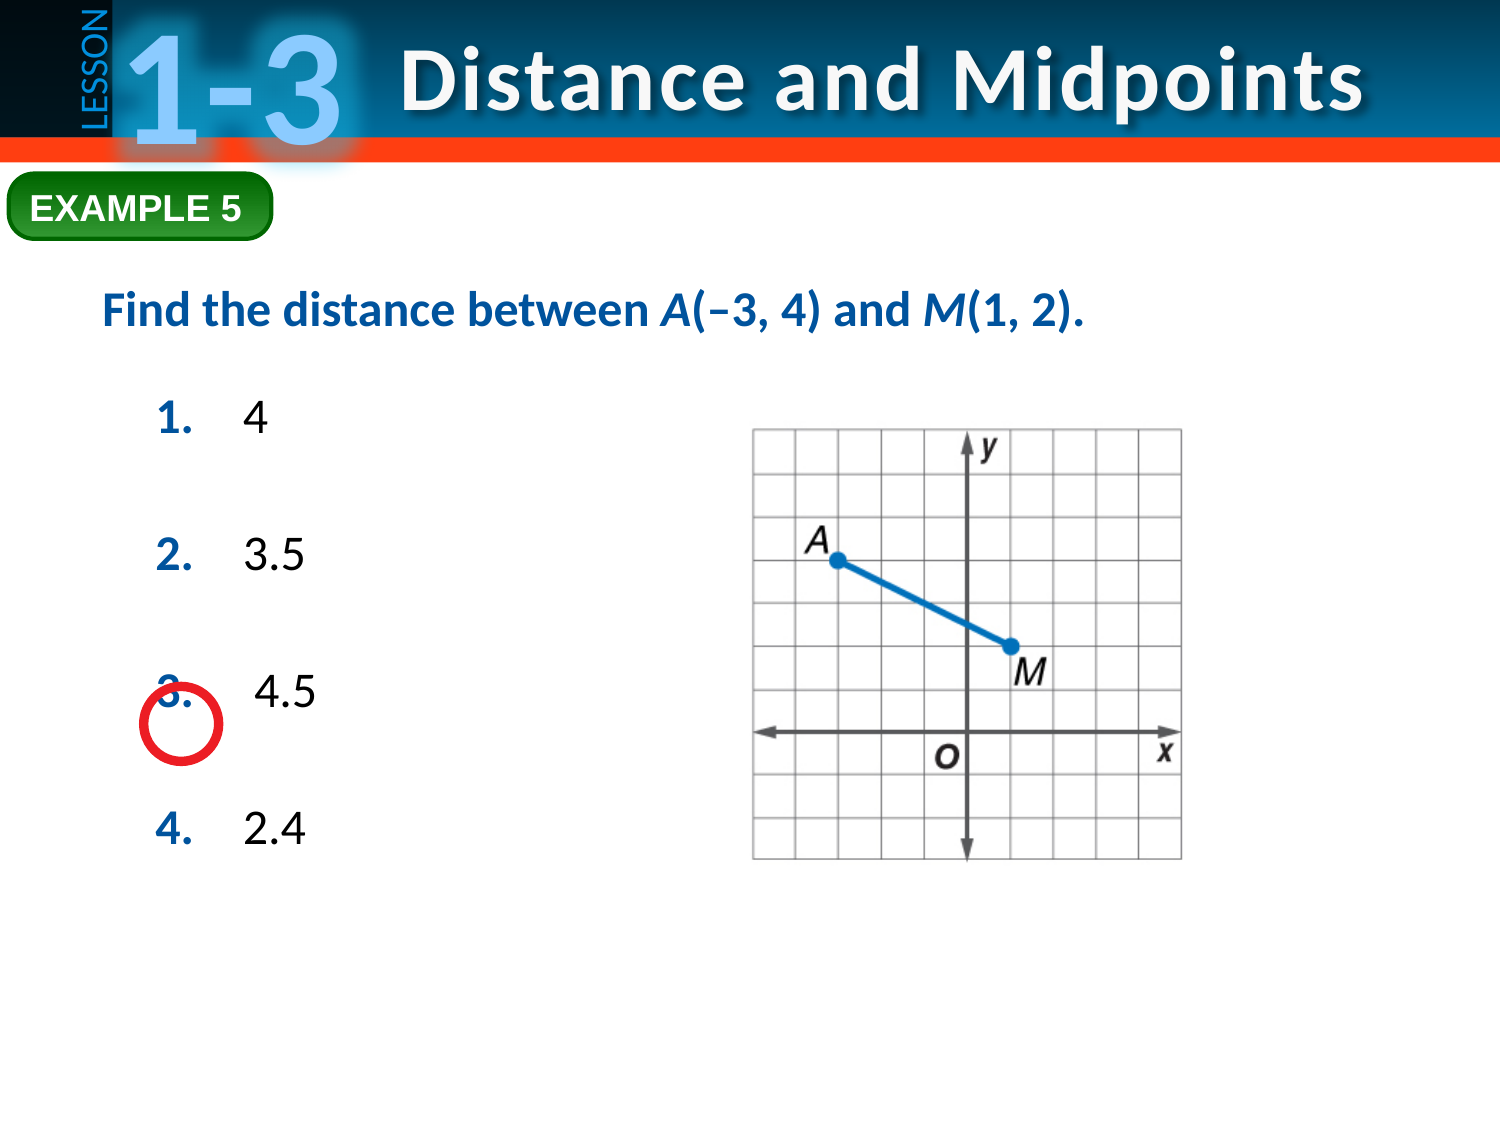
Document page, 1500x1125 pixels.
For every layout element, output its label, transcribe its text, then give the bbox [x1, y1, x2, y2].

text_box EXAMPLE 5 [4, 176, 267, 237]
text_box [267, 181, 274, 231]
text_box 1. 4 2. 3.5 3. 4.5 4. 2.4 [140, 383, 599, 863]
text_box Find the distance between A(–3, 4) and M(1, 2). [87, 275, 1450, 345]
picture [738, 420, 1188, 870]
text_box [20, 237, 260, 241]
text_box [19, 171, 261, 176]
text_box [143, 686, 219, 762]
